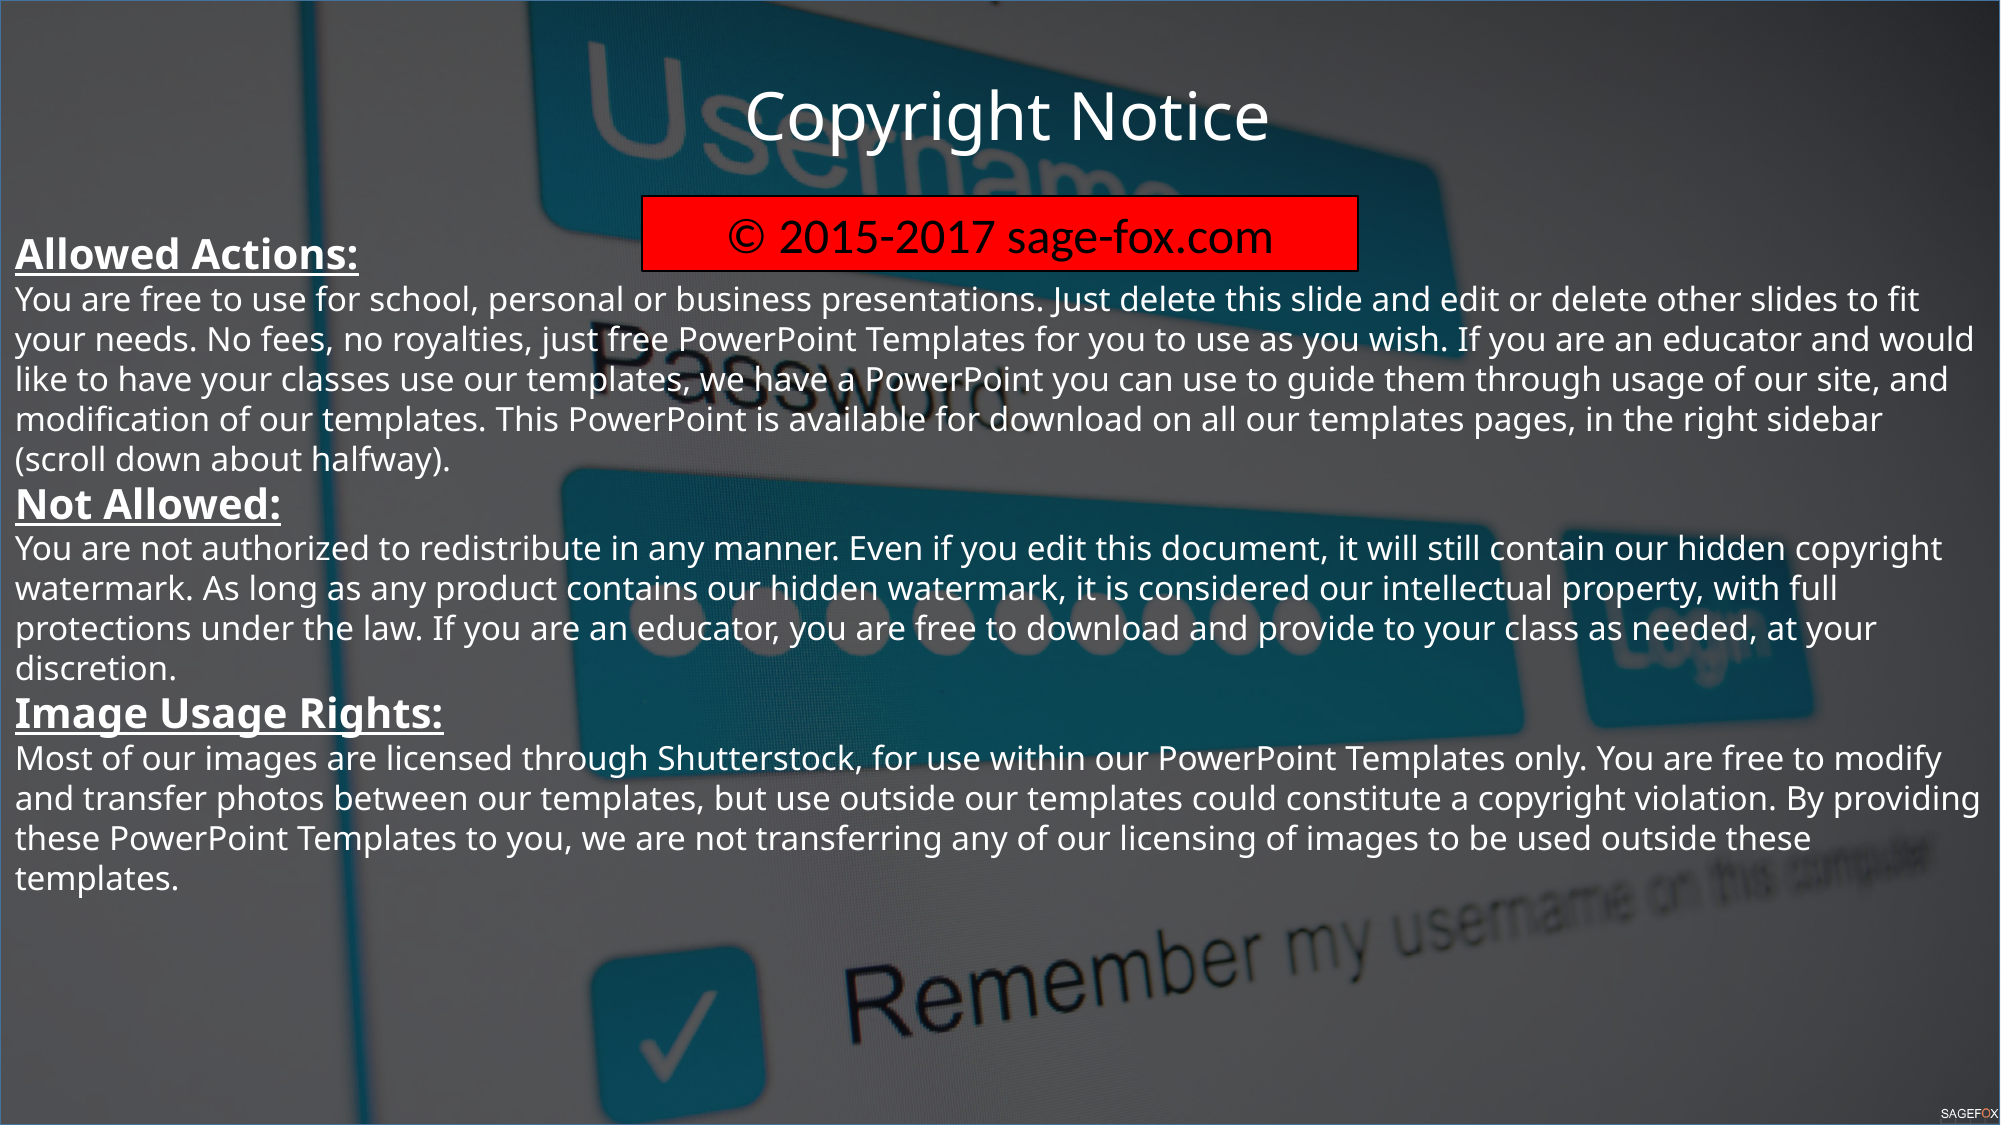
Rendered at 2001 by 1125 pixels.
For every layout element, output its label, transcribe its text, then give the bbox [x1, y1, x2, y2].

text_box © 2015-2017 sage-fox.com [641, 196, 1358, 272]
title Copyright Notice [493, 60, 1524, 178]
text_box Allowed Actions: You are free to use for school, personal or business presentations. Just delete this slide and edit or delete other slides to fit your needs. No fees, no royalties, just free PowerPoint Templates for you to use as you wish. If you are an educator and would like to have your classes use our templates, we have a PowerPoint you can use to guide them through usage of our site, and modification of our templates. This PowerPoint is available for download on all our templates pages, in the right sidebar (scroll down about halfway). Not Allowed: You are not authorized to redistribute in any manner. Even if you edit this document, it will still contain our hidden copyright watermark. As long as any product contains our hidden watermark, it is considered our intellectual property, with full protections under the law. If you are an educator, you are free to download and provide to your class as needed, at your discretion. Image Usage Rights: Most of our images are licensed through Shutterstock, for use within our PowerPoint Templates only. You are free to modify and transfer photos between our templates, but use outside our templates could constitute a copyright violation. By providing these PowerPoint Templates to you, we are not transferring any of our licensing of images to be used outside these templates. [0, 0, 2000, 1125]
